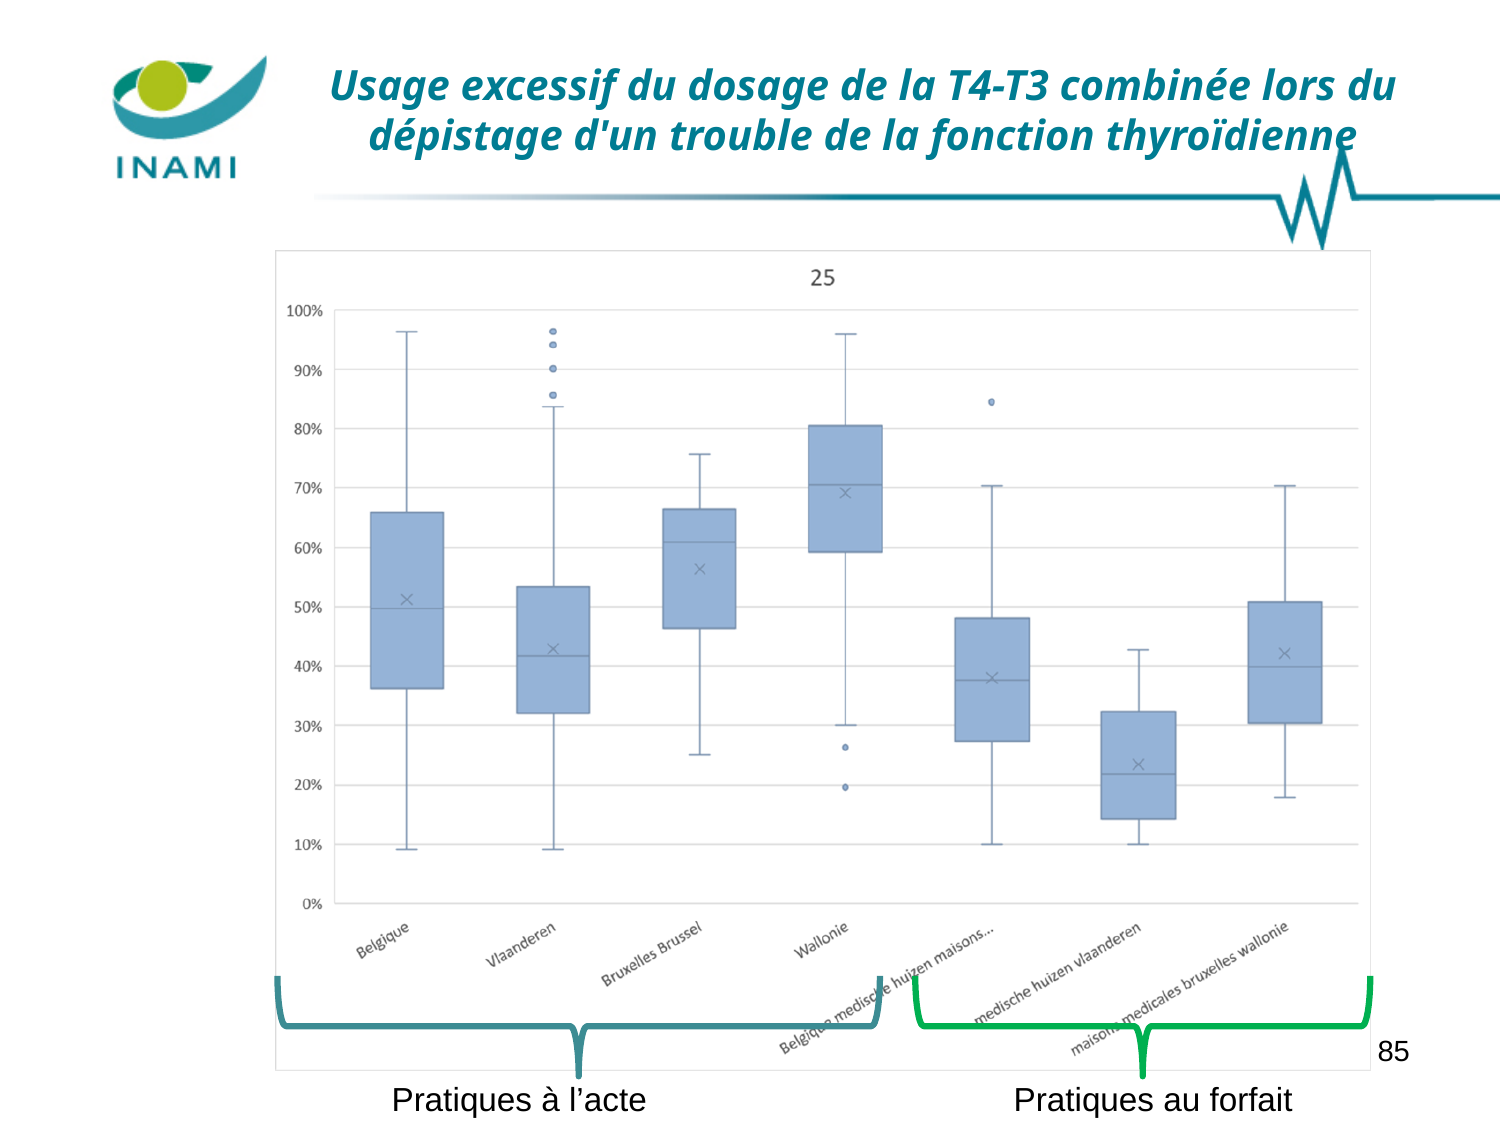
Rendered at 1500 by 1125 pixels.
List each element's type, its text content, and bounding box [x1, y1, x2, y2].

picture [53, 6, 1500, 1071]
title Usage excessif du dosage de la T4-T3 combinée lors du dépistage d'un trouble de la fonction thyroïdienne [301, 45, 1425, 173]
text_box Pratiques au forfait [998, 1079, 1341, 1125]
text_box Pratiques à l’acte [376, 1079, 663, 1125]
slide_number 85 [1074, 1024, 1425, 1103]
